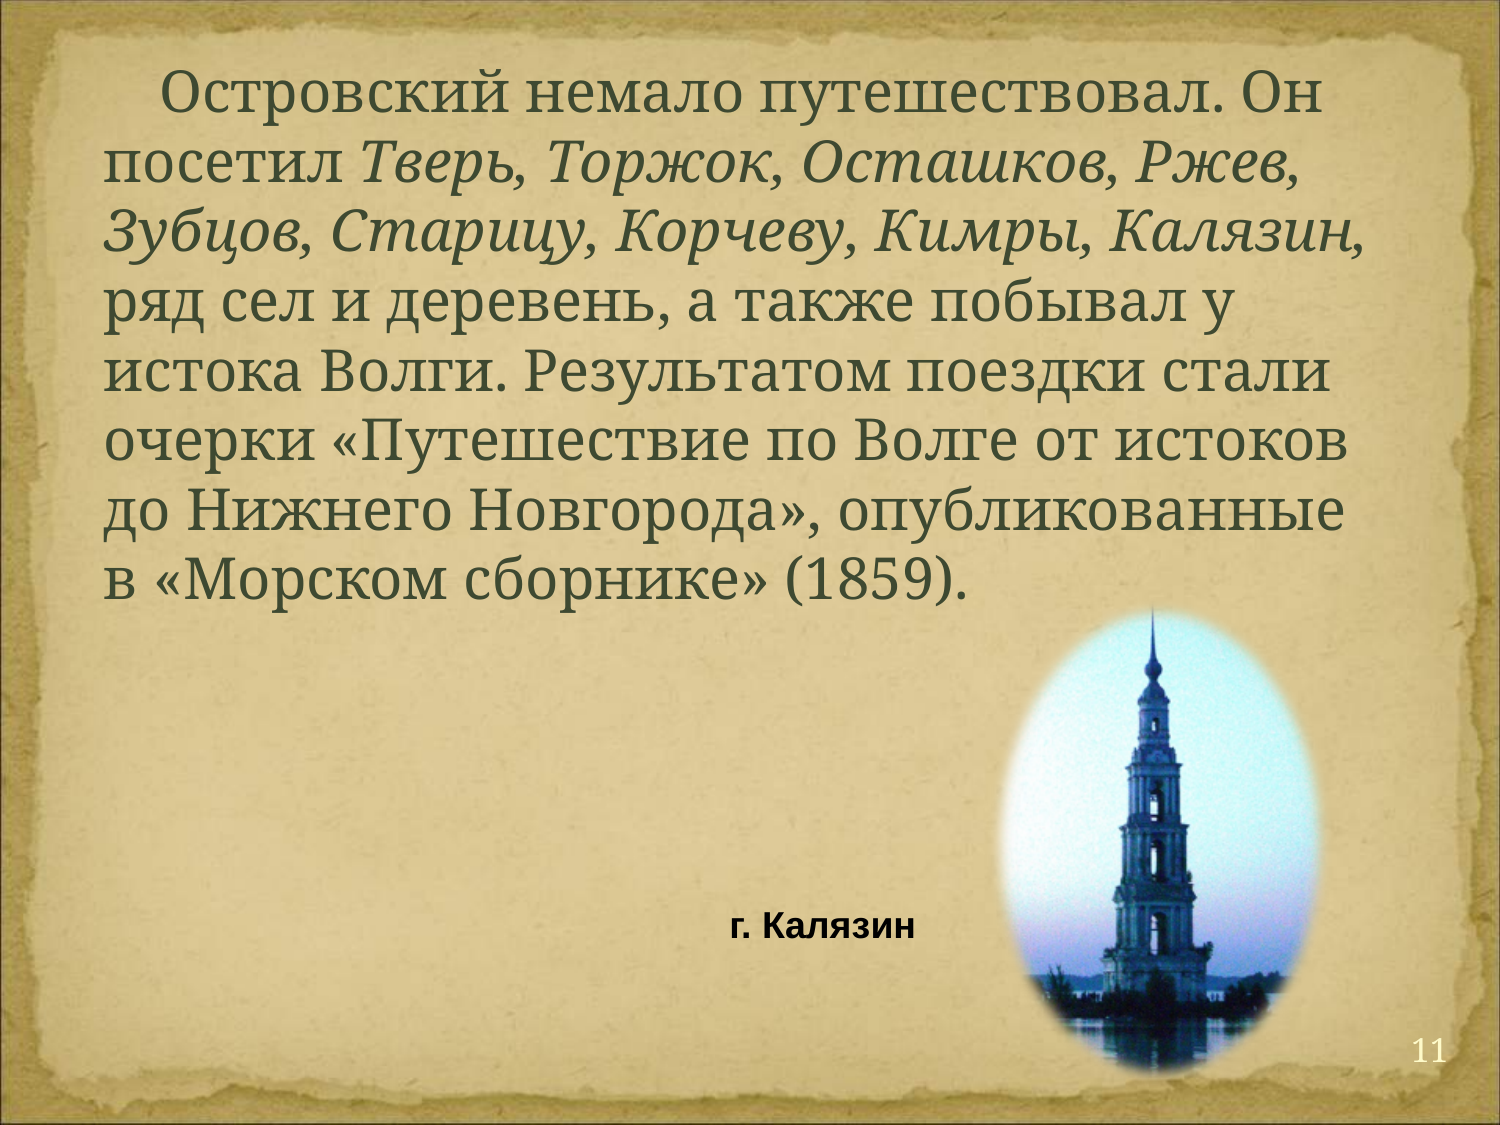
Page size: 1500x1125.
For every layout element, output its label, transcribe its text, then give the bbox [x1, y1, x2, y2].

picture [0, 0, 1500, 1125]
slide_number 11 [1379, 1014, 1480, 1089]
text_box г. Калязин [714, 893, 972, 953]
list Островский немало путешествовал. Он посетил Тверь, Торжок, Осташков, Ржев, Зубцов, Старицу, Корчеву, Кимры, Калязин, ряд сел и деревень, а также побывал у истока Волги. Результатом поездки стали очерки «Путешествие по Волге от истоков до Нижнего Новгорода», опубликованные в «Морском сборнике» (1859). [46, 46, 1398, 680]
